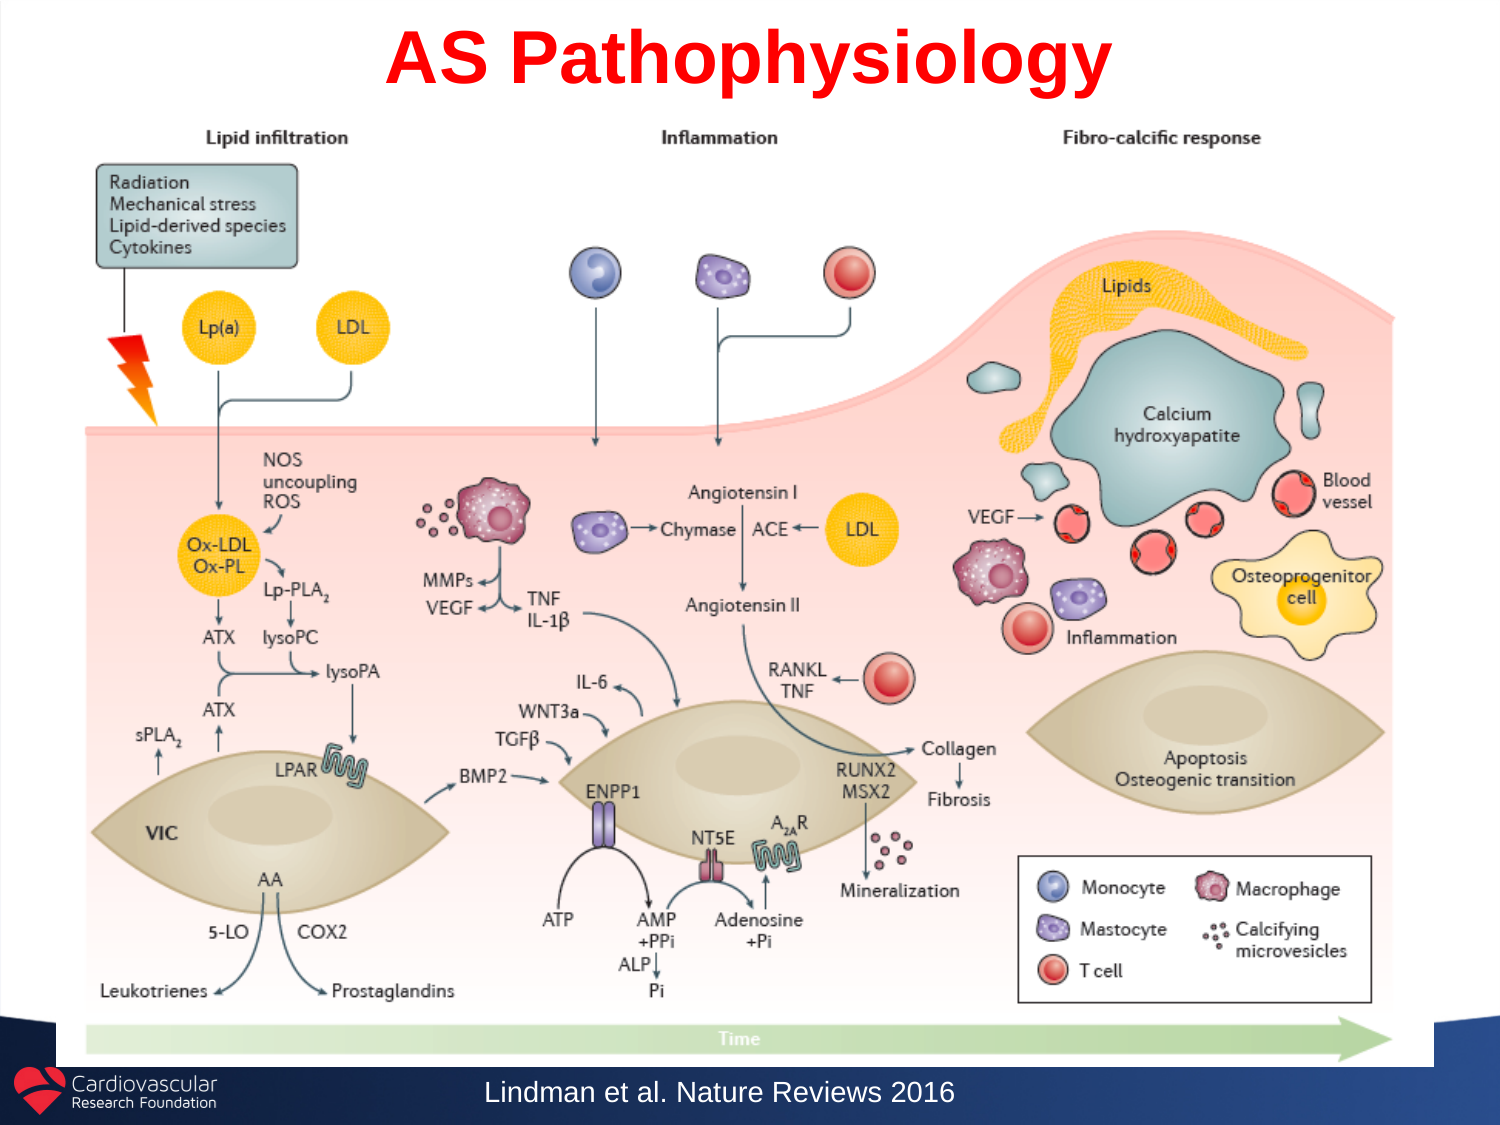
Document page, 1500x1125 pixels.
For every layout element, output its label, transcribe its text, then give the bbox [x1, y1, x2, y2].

text_box Lindman et al. Nature Reviews 2016 [376, 1076, 1064, 1116]
title AS Pathophysiology [111, 0, 1387, 117]
picture [0, 0, 1500, 1125]
